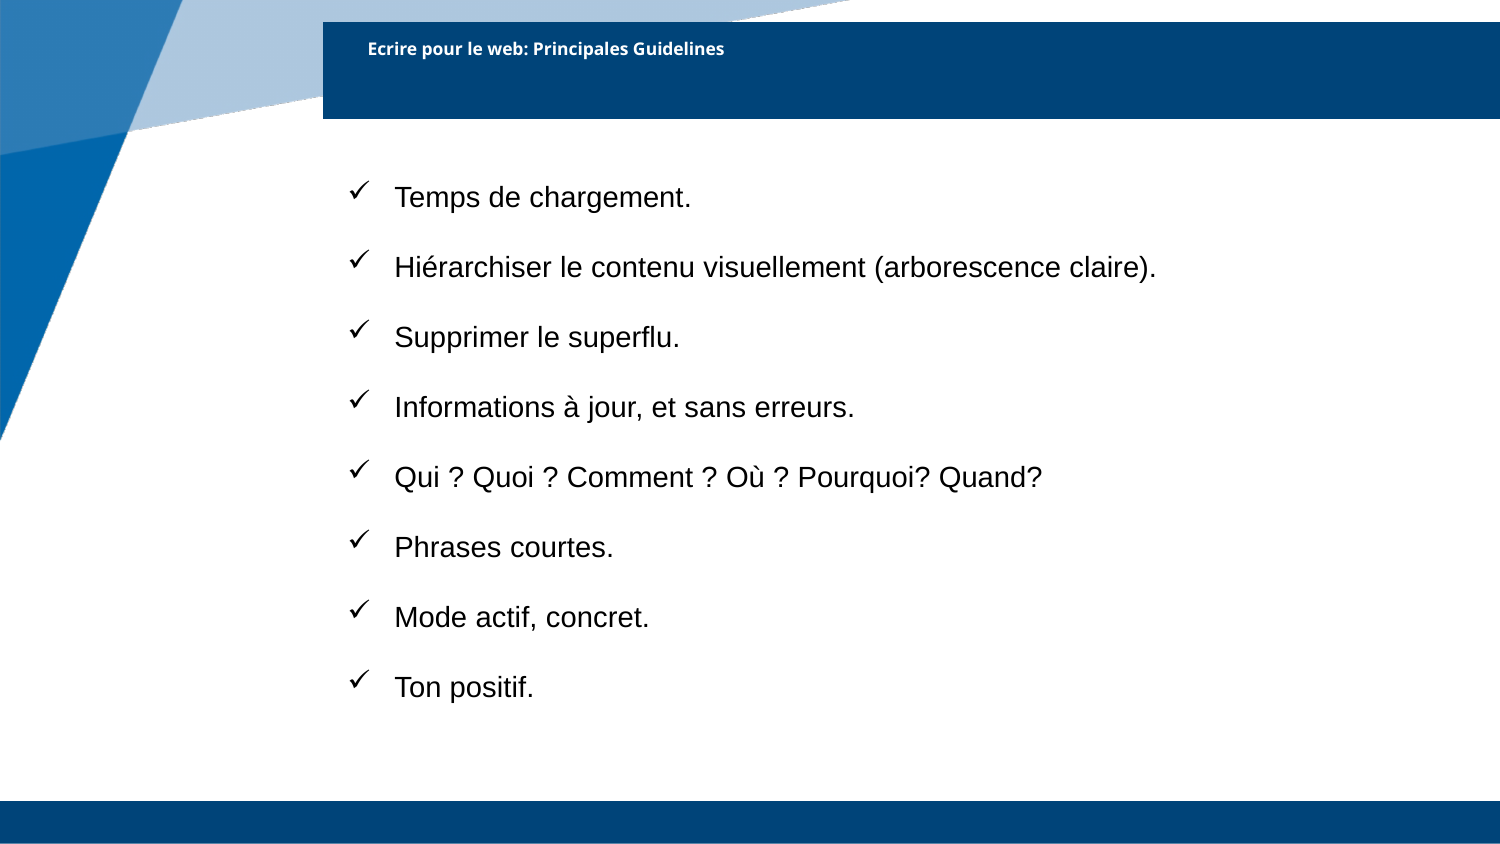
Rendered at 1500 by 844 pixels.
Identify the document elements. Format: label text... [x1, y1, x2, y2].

text_box Temps de chargement. Hiérarchiser le contenu visuellement (arborescence claire). Supprimer le superflu. Informations à jour, et sans erreurs. Qui ? Quoi ? Comment ? Où ? Pourquoi? Quand? Phrases courtes. Mode actif, concret. Ton positif. [332, 171, 1299, 711]
picture [0, 0, 927, 506]
title Ecrire pour le web: Principales Guidelines [352, 23, 1500, 118]
